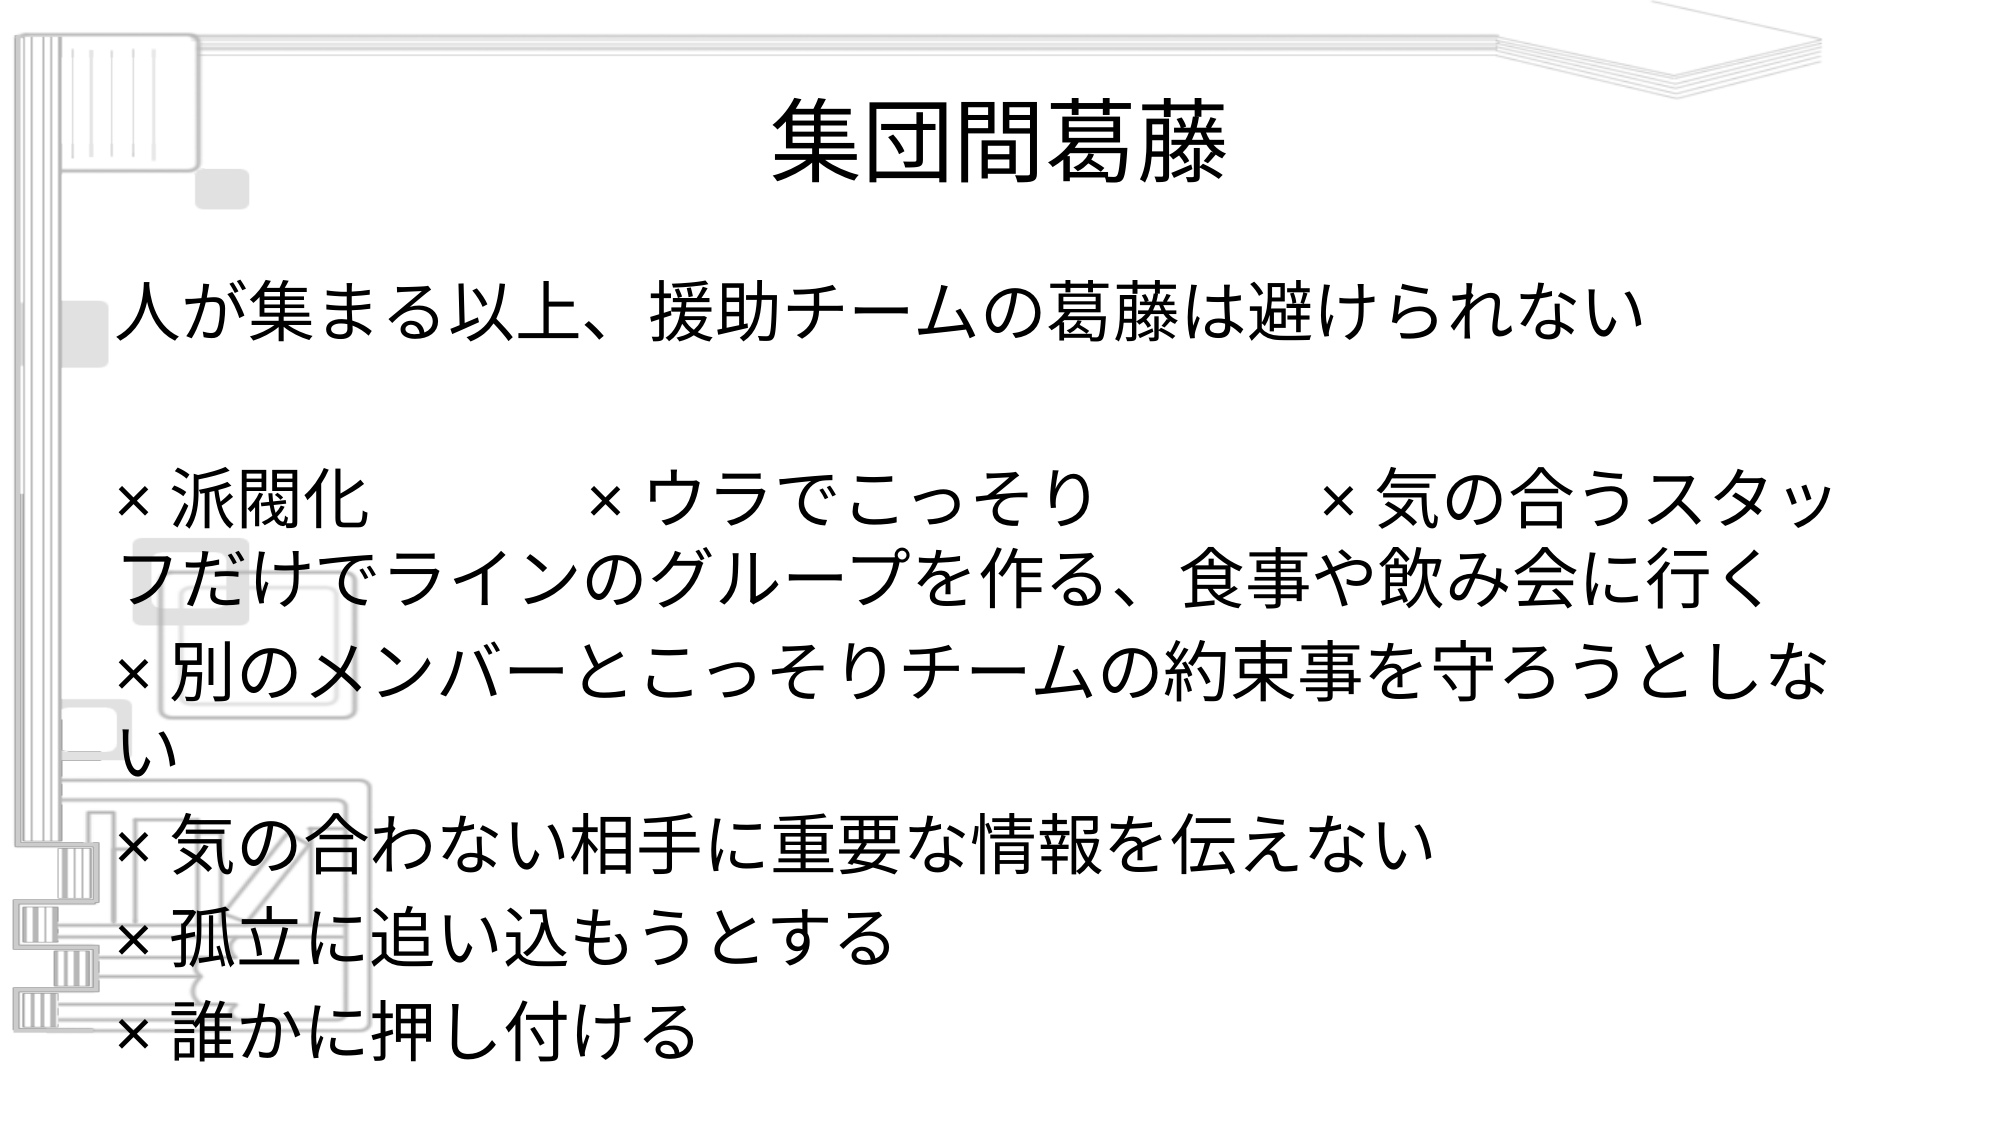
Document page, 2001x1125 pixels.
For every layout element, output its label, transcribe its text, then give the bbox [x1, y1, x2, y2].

list 人が集まる以上、援助チームの葛藤は避けられない ×派閥化 ×ウラでこっそり ×気の合うスタッフだけでラインのグループを作る、食事や飲み会に行く ×別のメンバーとこっそりチームの約束事を守ろうとしない ×気の合わない相手に重要な情報を伝えない ×孤立に追い込もうとする ×誰かに押し付ける [99, 262, 1901, 1006]
title 集団間葛藤 [99, 44, 1901, 233]
picture [0, 0, 1914, 1083]
